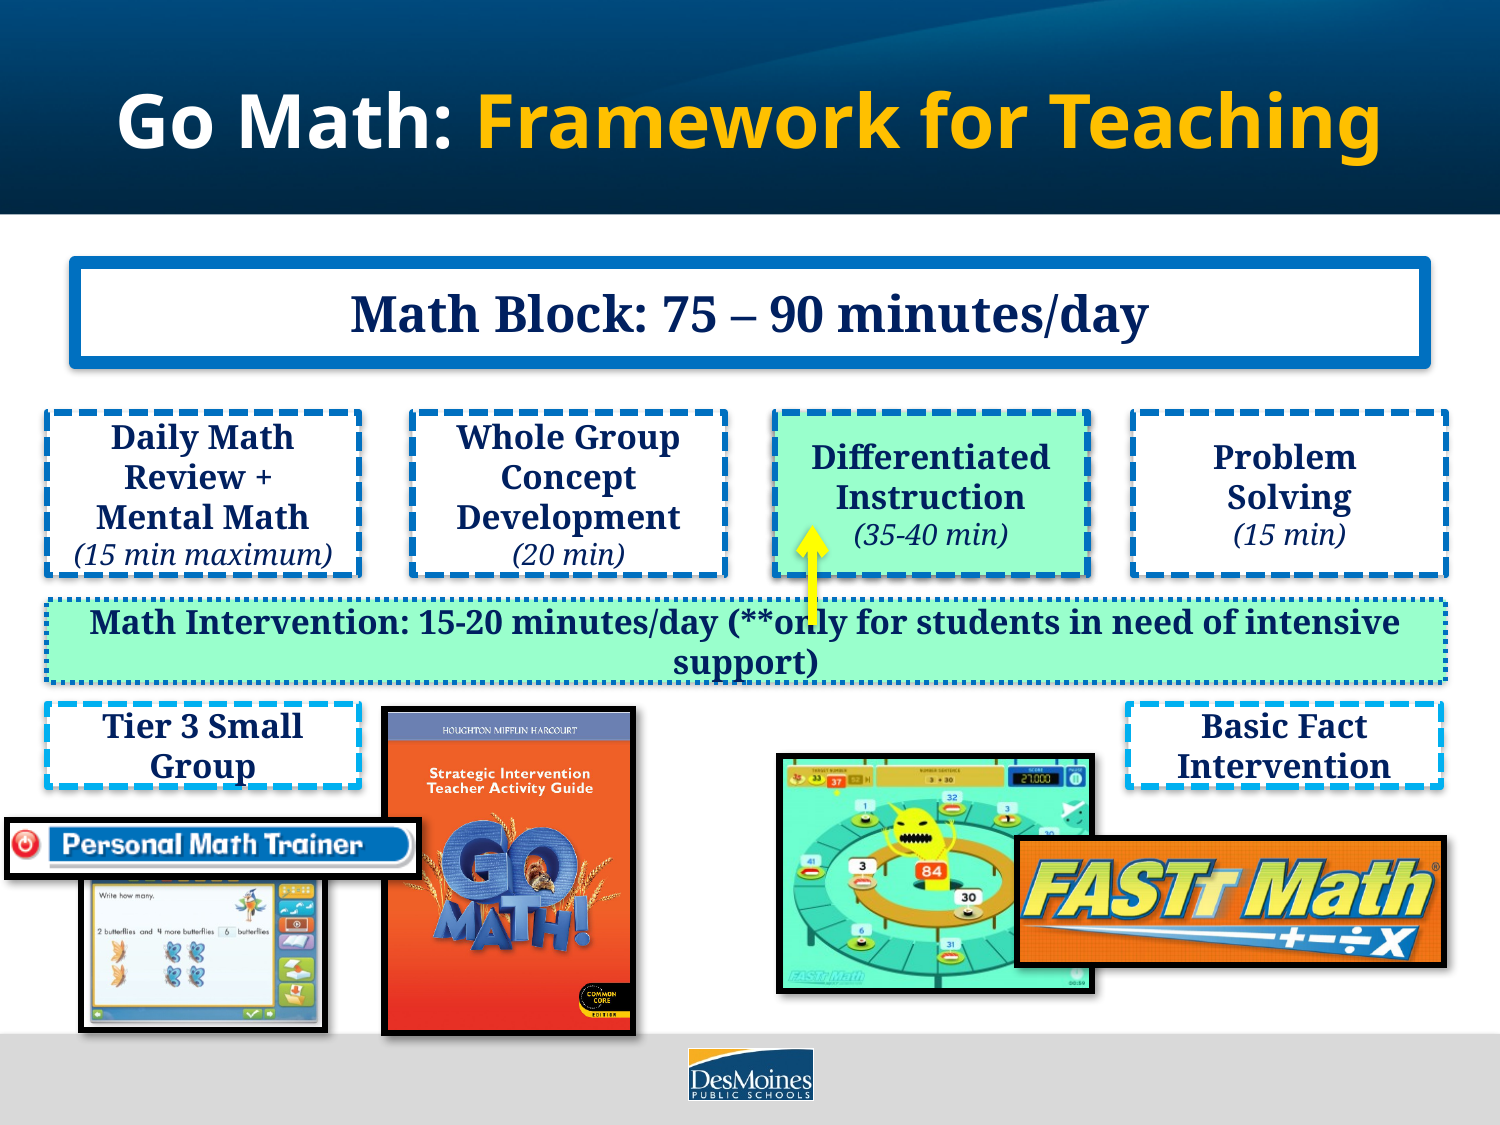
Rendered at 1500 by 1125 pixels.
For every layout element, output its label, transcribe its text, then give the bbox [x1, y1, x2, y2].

title Go Math: Framework for Teaching [75, 24, 1425, 213]
text_box Tier 3 Small Group [46, 703, 360, 787]
text_box Differentiated Instruction (35-40 min) [774, 412, 1088, 576]
text_box Whole Group Concept Development (20 min) [412, 412, 726, 576]
text_box Basic Fact Intervention [1128, 703, 1442, 787]
text_box Problem Solving (15 min) [1133, 412, 1447, 576]
picture [0, 0, 1500, 1033]
text_box Daily Math Review + Mental Math (15 min maximum) [46, 412, 360, 576]
picture [9, 711, 631, 1031]
picture [328, 880, 381, 1033]
text_box Math Intervention: 15-20 minutes/day (**only for students in need of intensive support) [46, 599, 1447, 683]
text_box Math Block: 75 – 90 minutes/day [74, 262, 1426, 363]
picture [689, 1049, 813, 1100]
